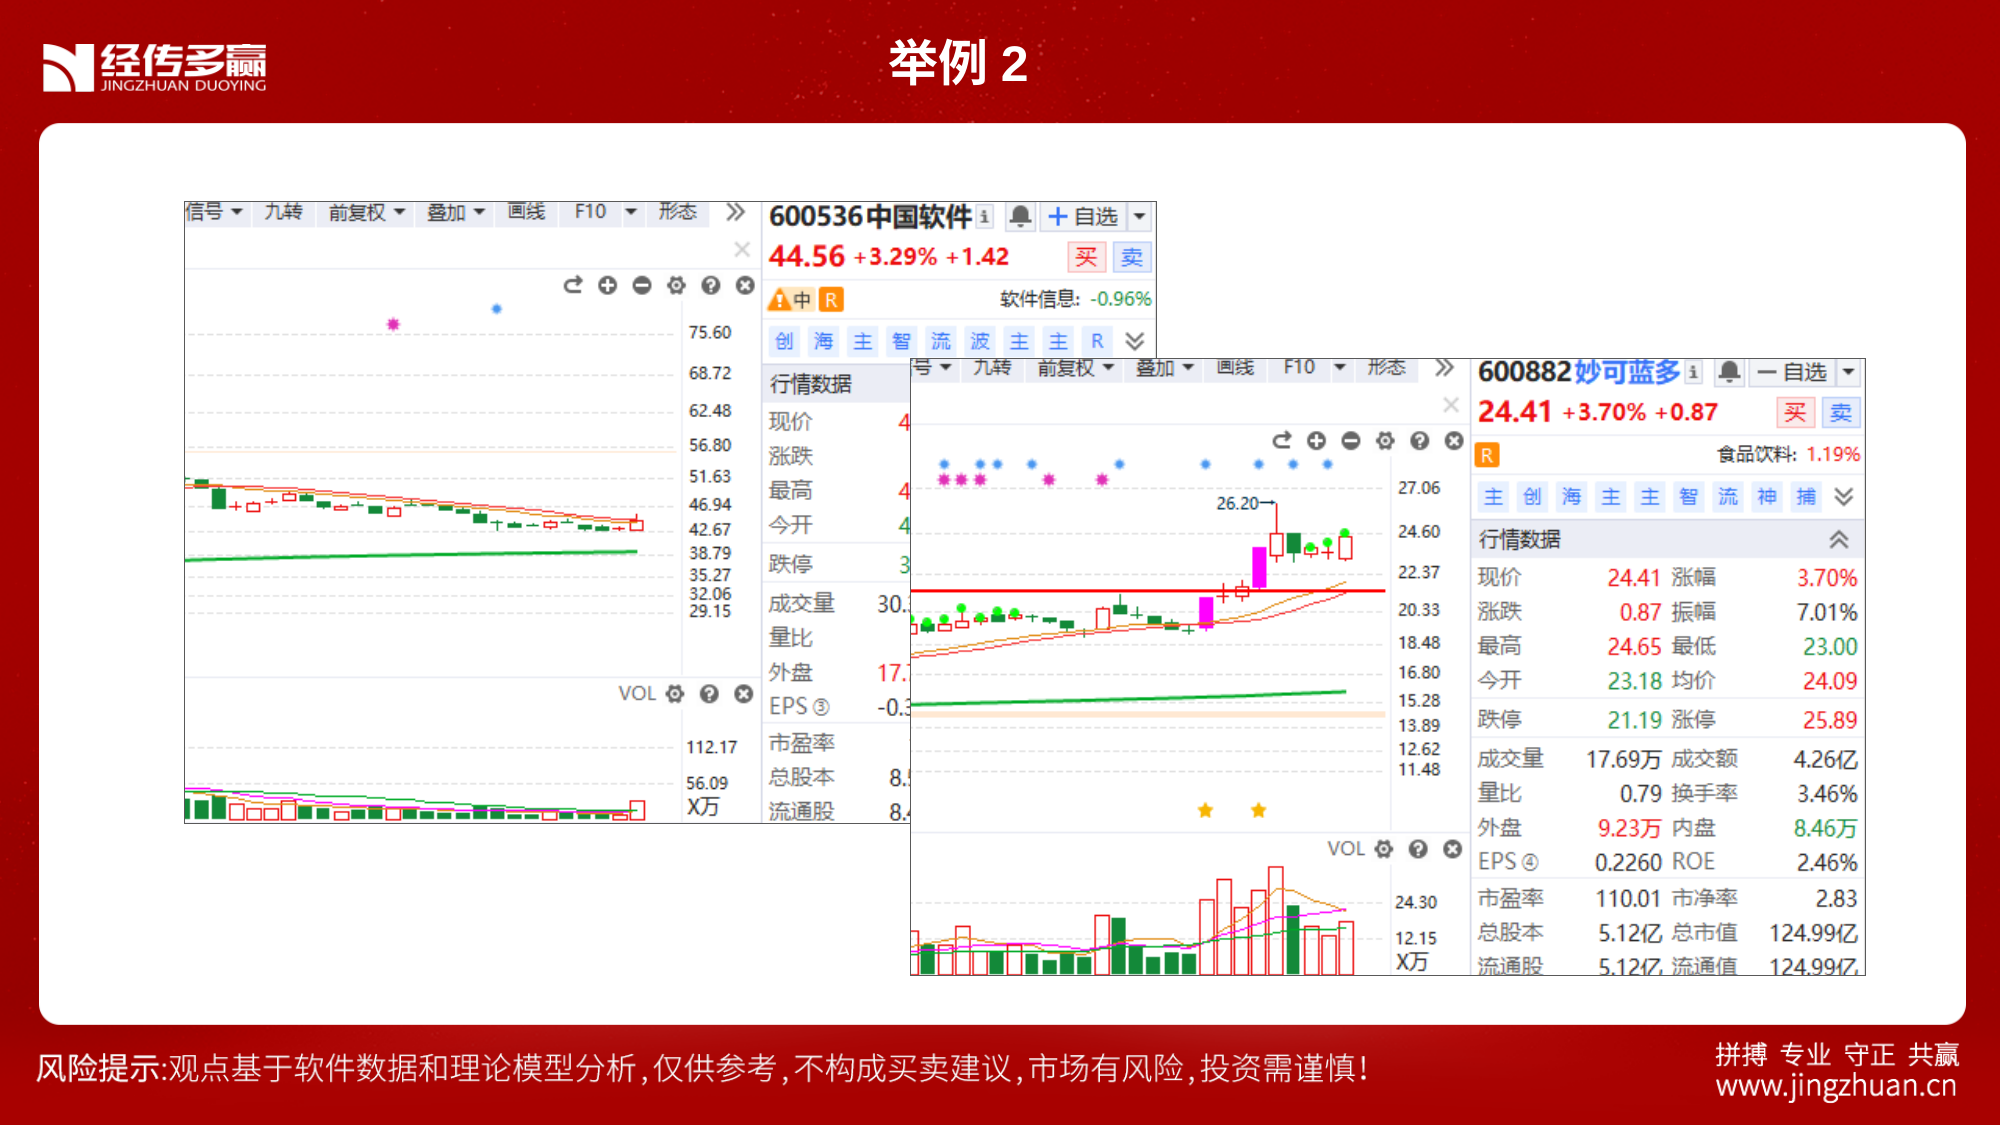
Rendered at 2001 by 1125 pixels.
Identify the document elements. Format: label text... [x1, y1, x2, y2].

picture [0, 0, 2000, 1125]
text_box 举例2 [468, 23, 1575, 99]
